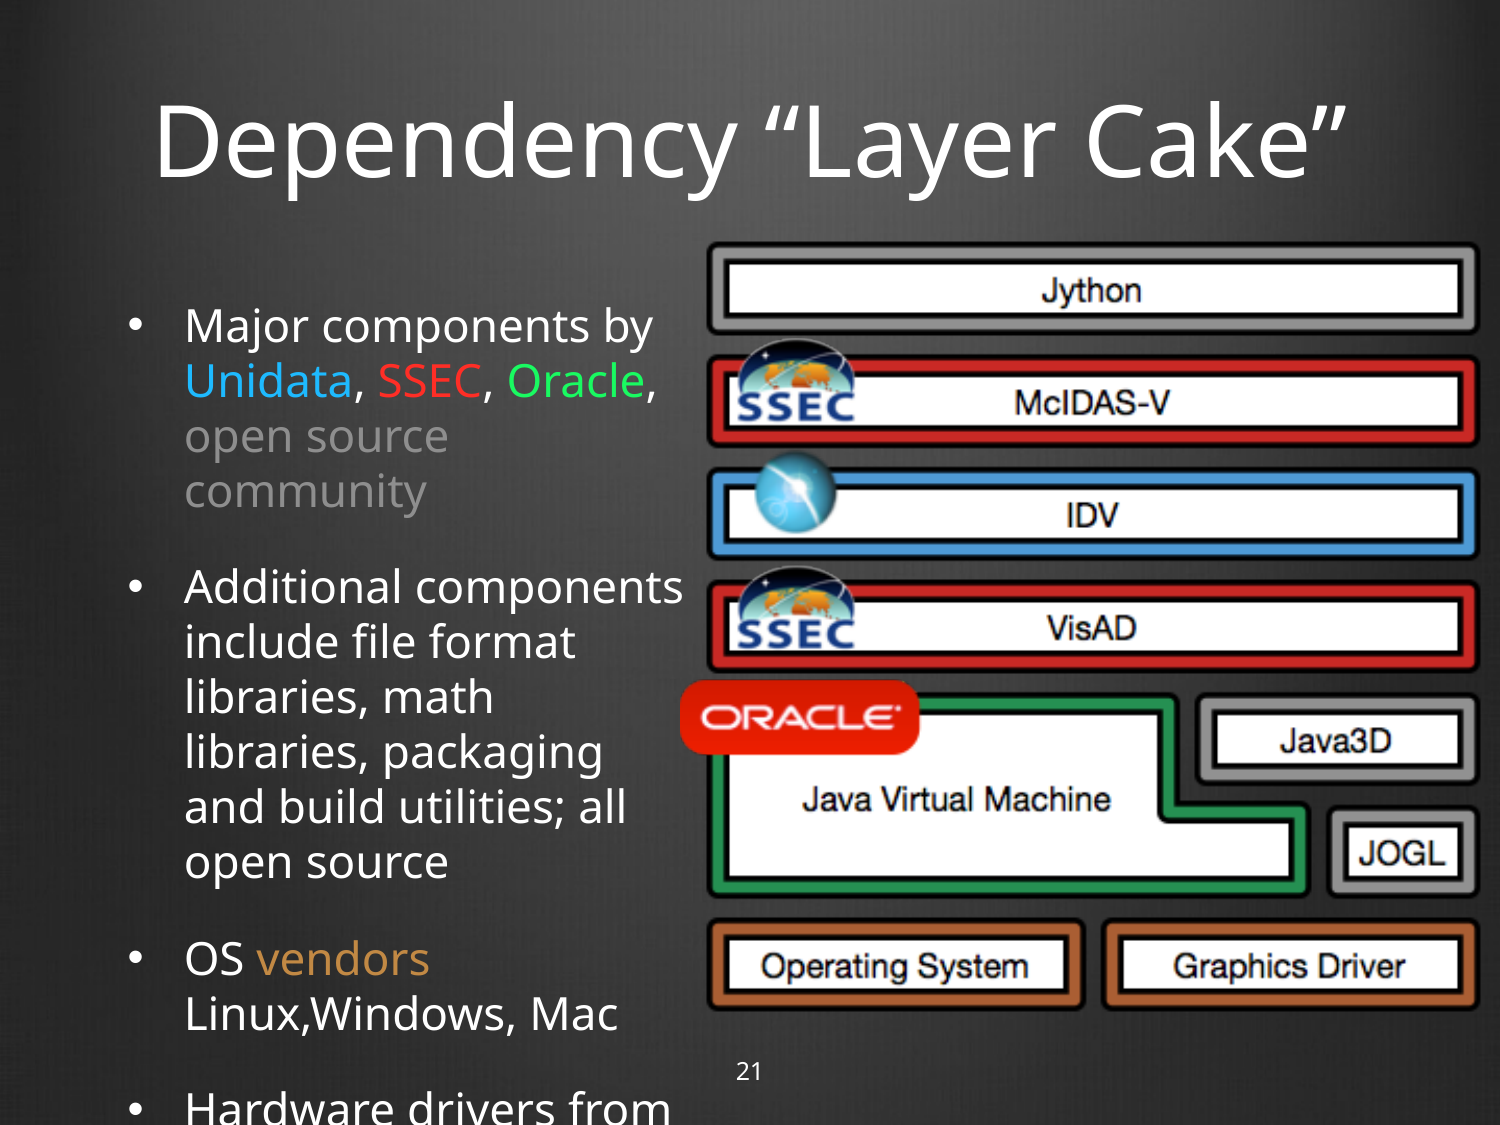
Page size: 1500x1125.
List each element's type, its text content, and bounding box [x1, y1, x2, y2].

picture [679, 238, 1483, 1014]
title Dependency “Layer Cake” [112, 19, 1388, 255]
slide_number 21 [693, 1060, 807, 1103]
list Major components by Unidata, SSEC, Oracle, open source community Additional components include file format libraries, math libraries, packaging and build utilities; all open source OS vendors Linux,Windows, Mac Hardware drivers from manufacturers [112, 288, 705, 1125]
